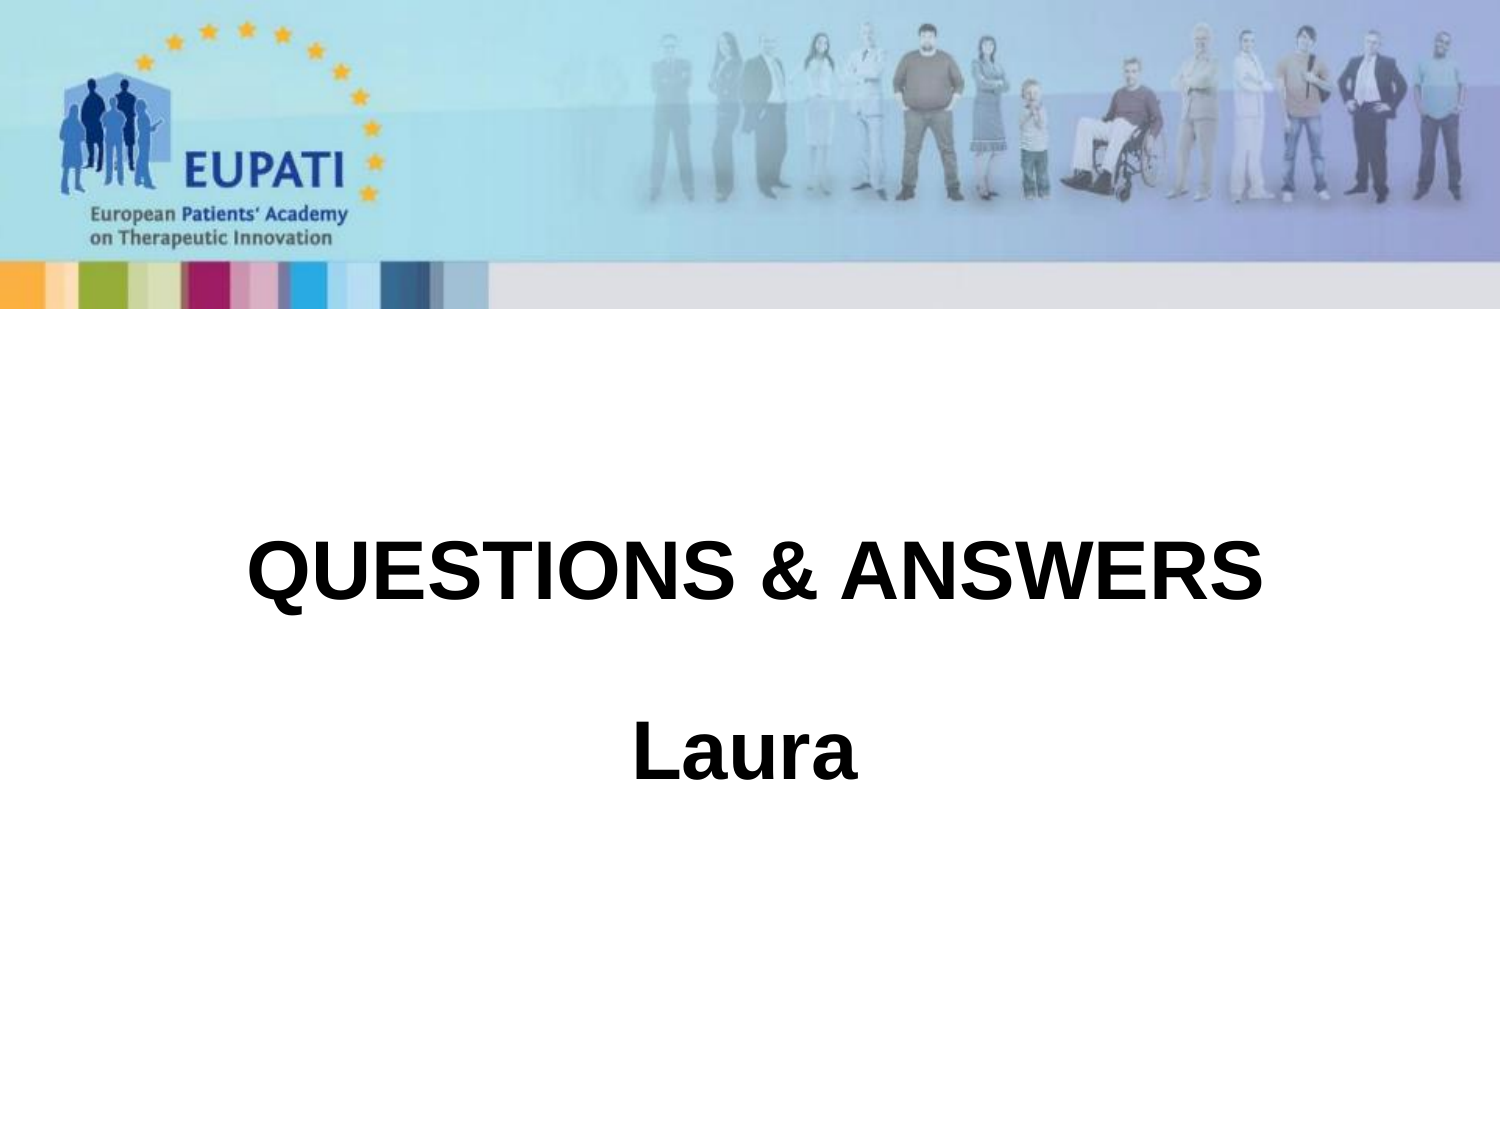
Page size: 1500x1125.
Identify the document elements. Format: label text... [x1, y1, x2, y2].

title QUESTIONS & ANSWERS Laura [76, 609, 1436, 716]
picture [0, 0, 1500, 309]
